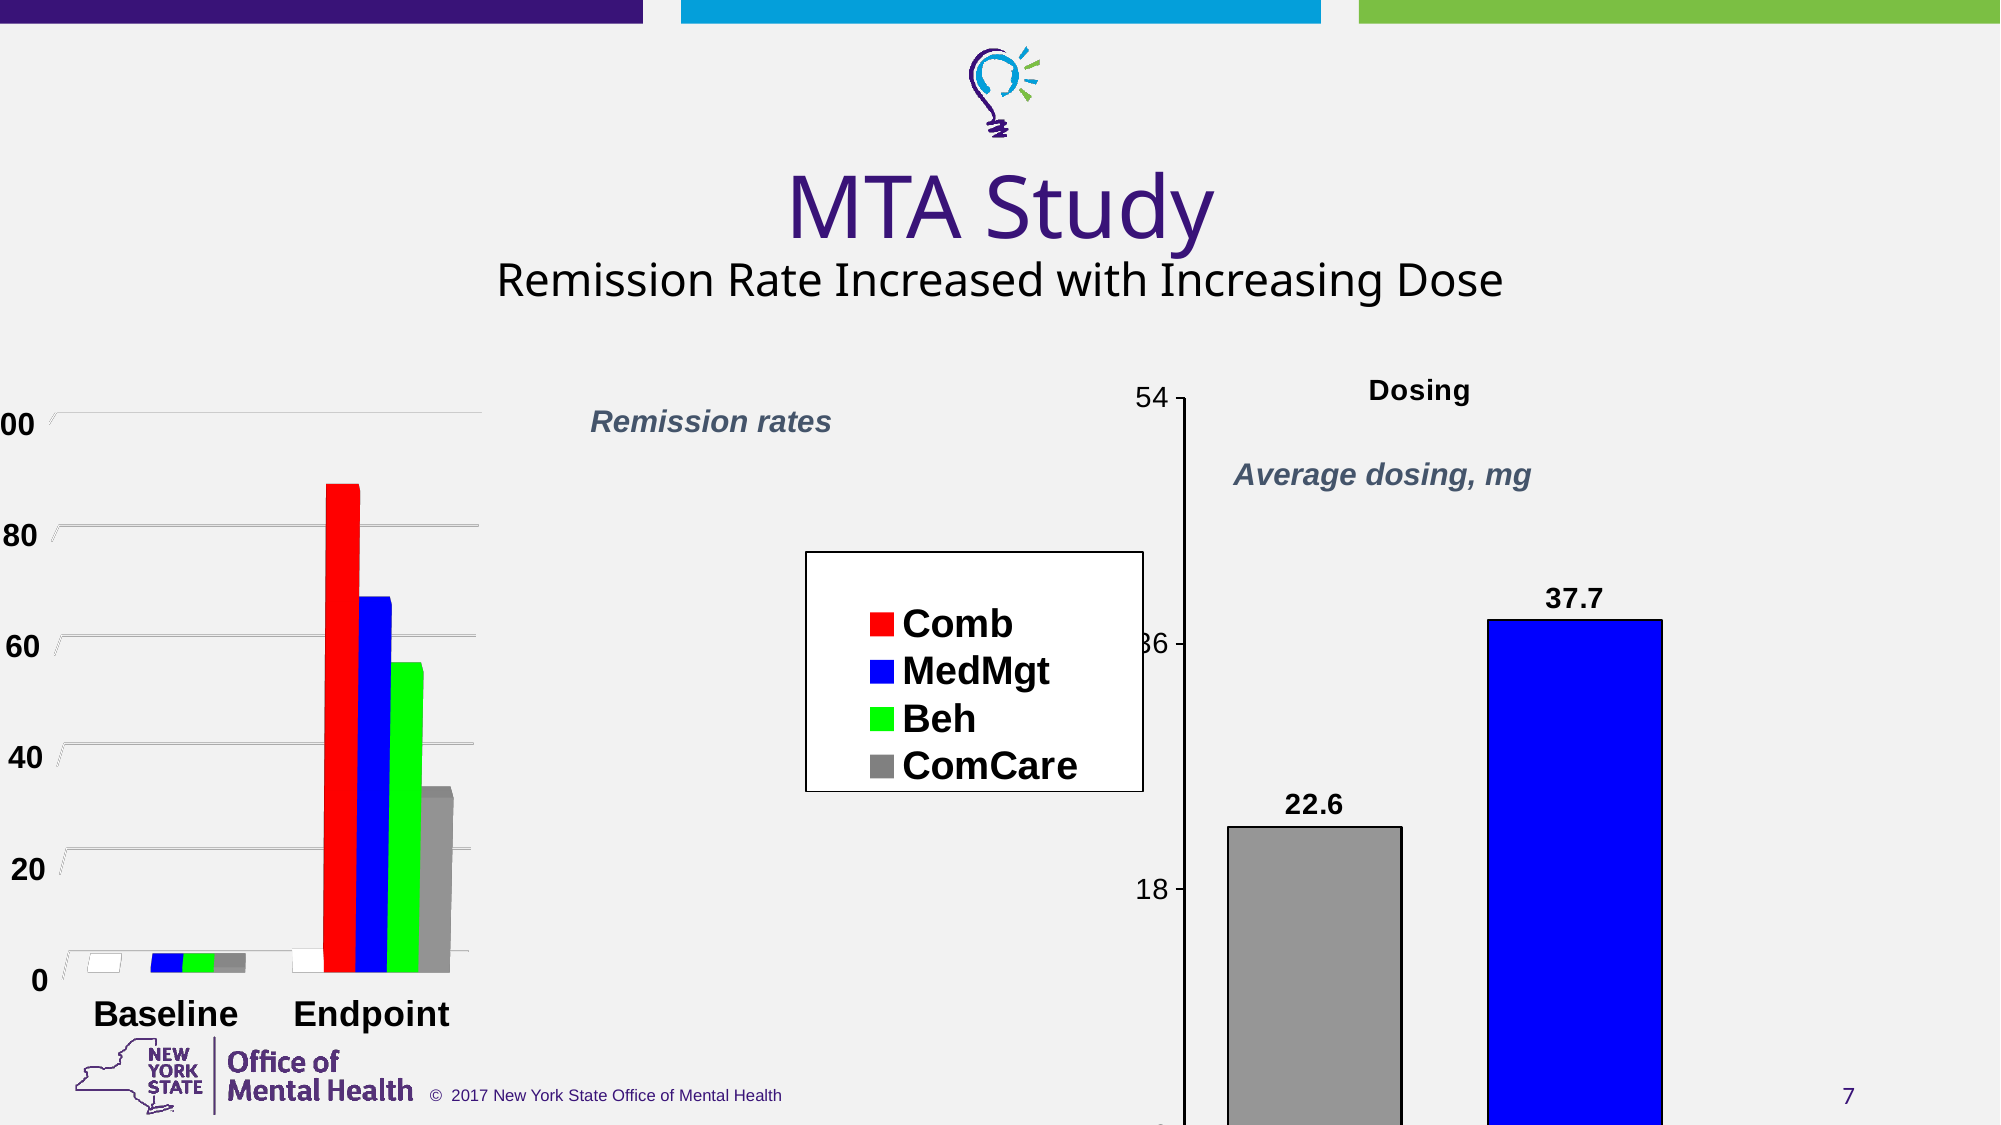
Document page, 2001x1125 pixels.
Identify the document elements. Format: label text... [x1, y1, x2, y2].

picture [71, 1035, 417, 1119]
slide_number 7 [1832, 1074, 1863, 1116]
chart [0, 365, 1709, 1125]
picture [949, 26, 1051, 149]
title MTA Study Remission Rate Increased with Increasing Dose [100, 149, 1900, 320]
